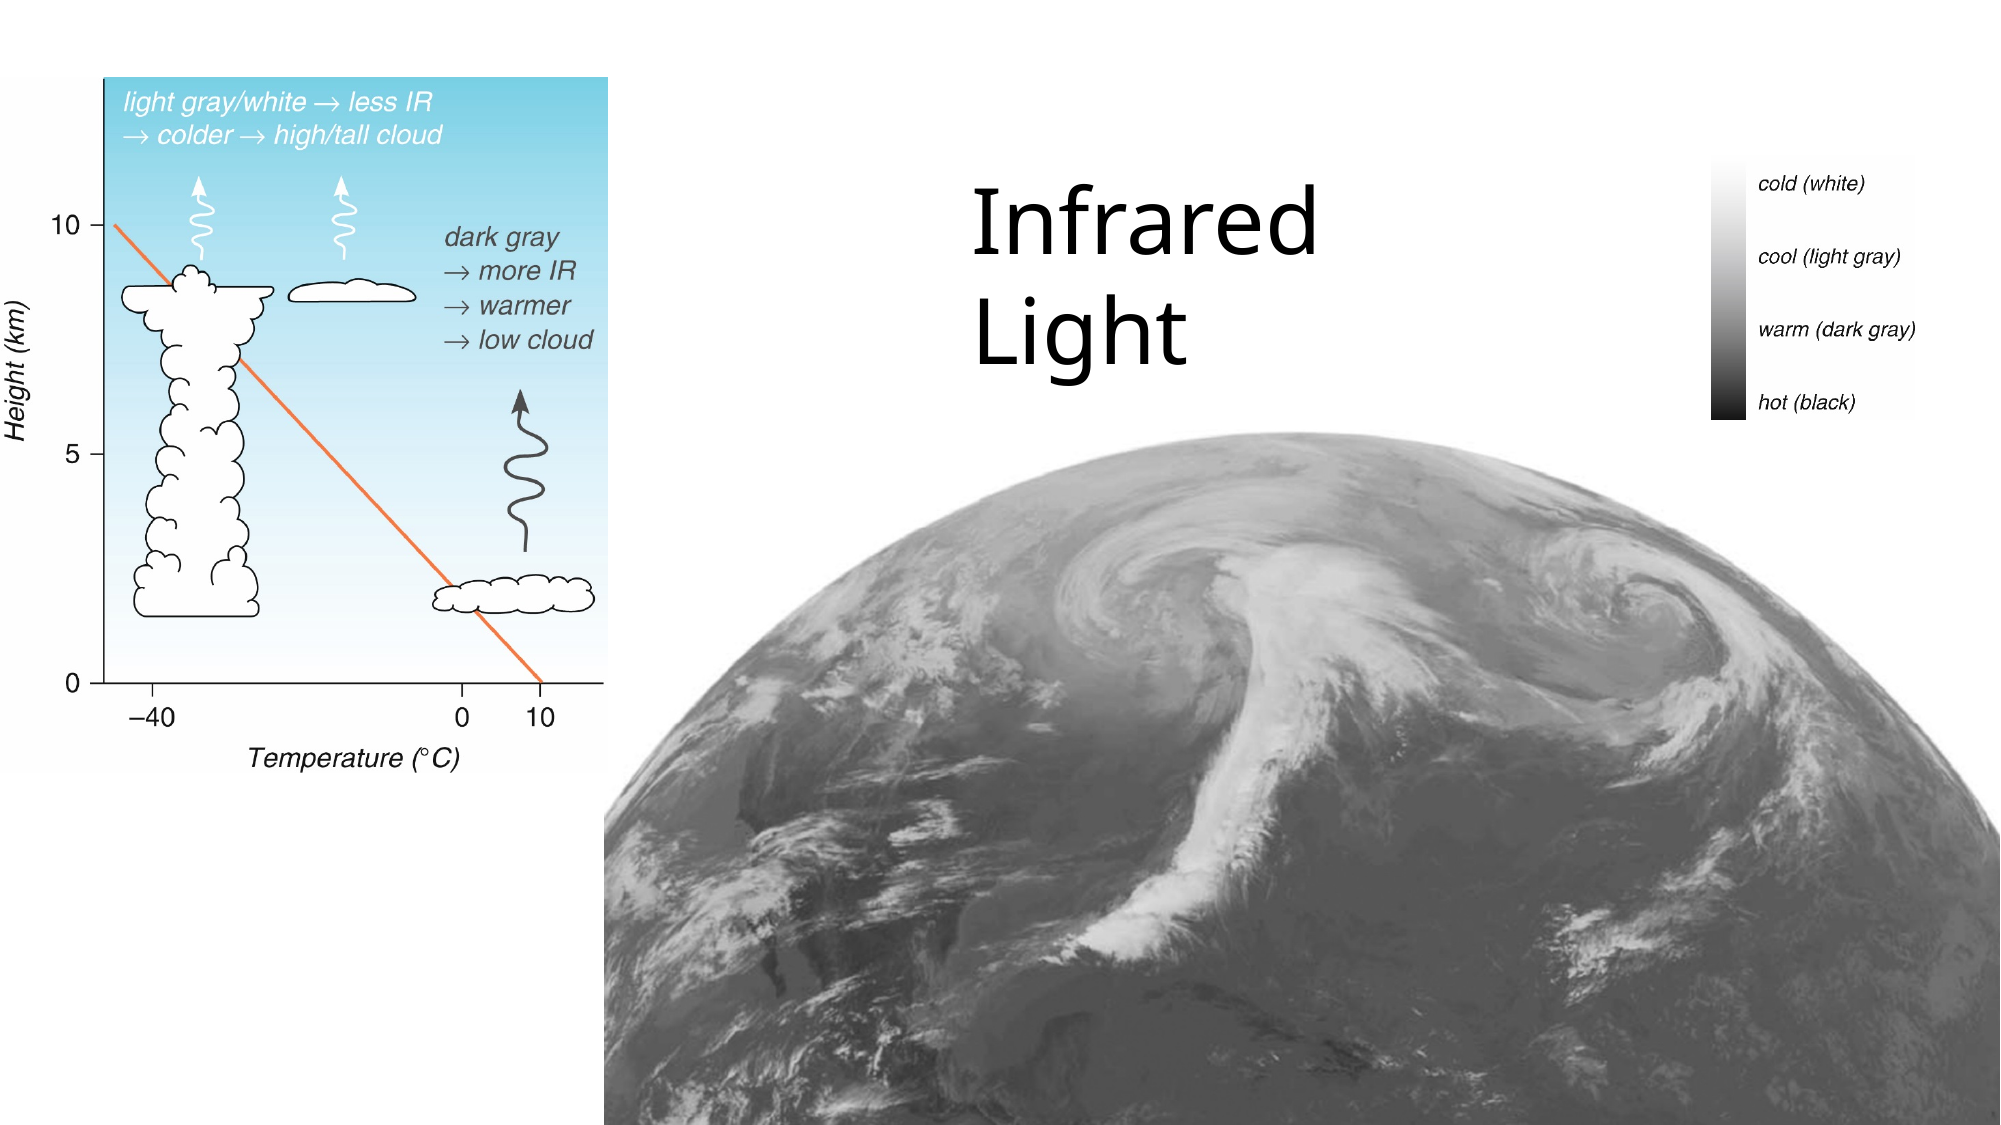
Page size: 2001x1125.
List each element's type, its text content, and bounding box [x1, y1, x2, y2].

picture [1711, 155, 1915, 420]
text_box Infrared Light [956, 155, 1514, 391]
picture [0, 77, 2000, 1125]
